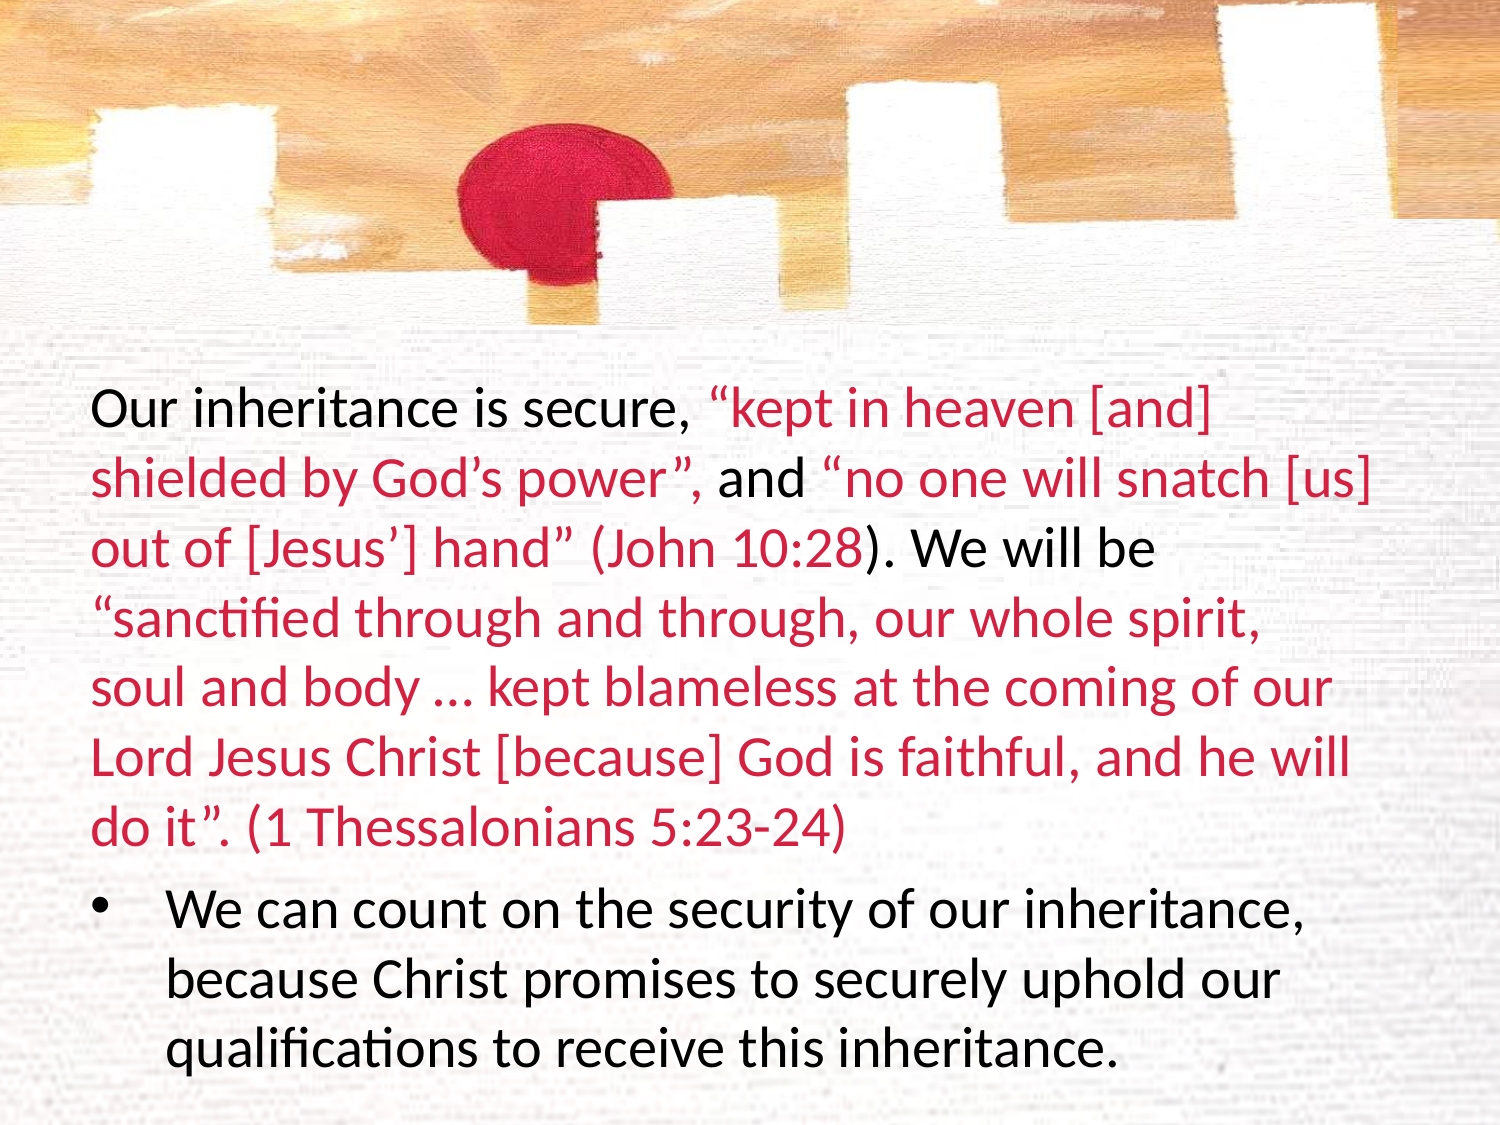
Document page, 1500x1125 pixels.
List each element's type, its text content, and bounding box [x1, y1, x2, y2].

list Our inheritance is secure, “kept in heaven [and] shielded by God’s power”, and “no one will snatch [us] out of [Jesus’] hand” (John 10:28). We will be “sanctified through and through, our whole spirit, soul and body … kept blameless at the coming of our Lord Jesus Christ [because] God is faithful, and he will do it”. (1 Thessalonians 5:23-24) We can count on the security of our inheritance, because Christ promises to securely uphold our qualifications to receive this inheritance. [75, 361, 1425, 1094]
picture [0, 0, 1500, 1125]
